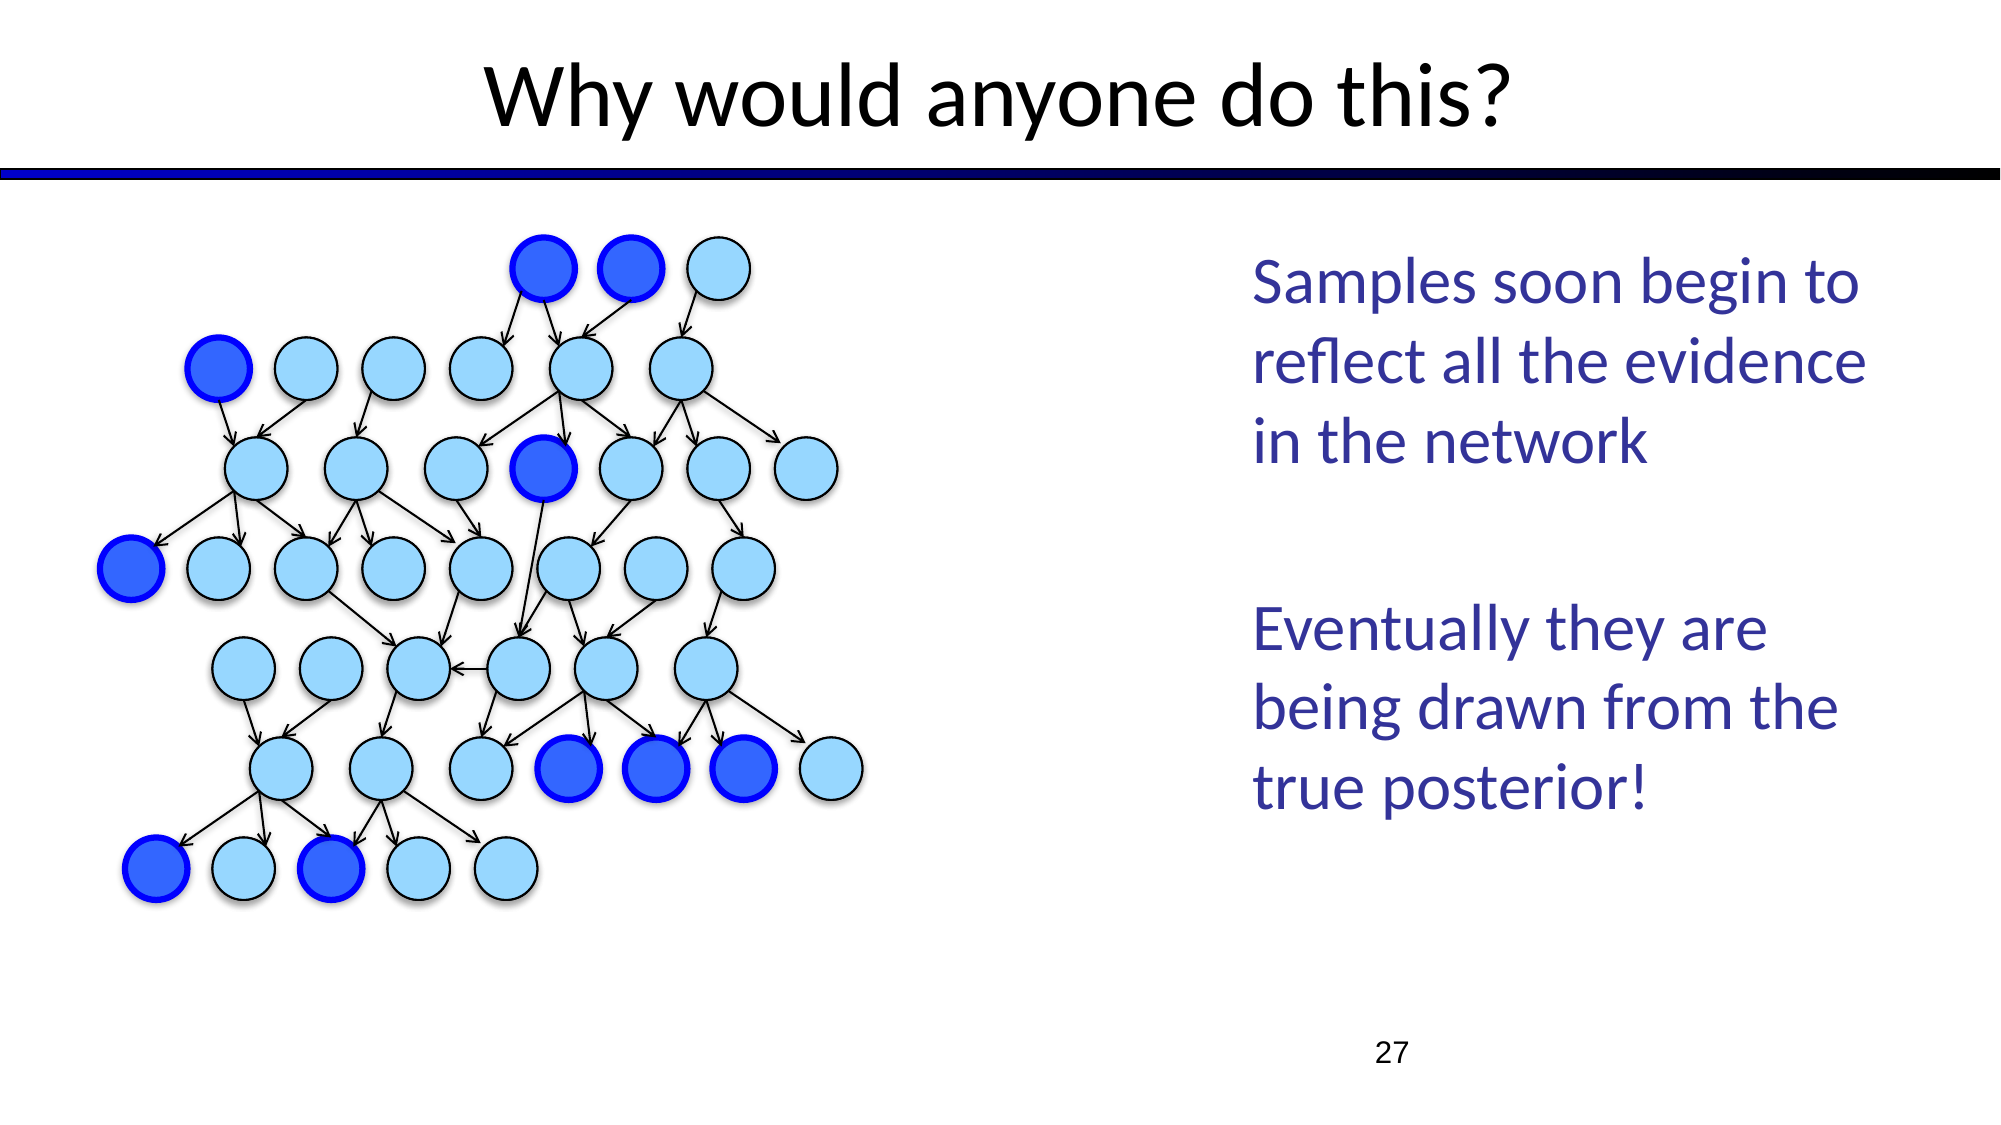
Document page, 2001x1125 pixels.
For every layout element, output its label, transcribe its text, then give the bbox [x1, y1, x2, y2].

text_box [686, 451, 751, 501]
text_box [299, 836, 364, 901]
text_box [728, 690, 806, 744]
text_box [324, 437, 389, 498]
text_box [548, 536, 601, 601]
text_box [353, 799, 382, 847]
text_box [258, 790, 267, 847]
text_box [486, 637, 551, 691]
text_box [178, 790, 257, 847]
text_box [599, 236, 664, 301]
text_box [680, 290, 697, 338]
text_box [233, 490, 242, 547]
text_box [474, 836, 539, 901]
text_box [574, 637, 639, 701]
text_box [799, 736, 864, 801]
text_box [549, 337, 614, 401]
text_box [536, 750, 601, 801]
text_box [99, 536, 164, 601]
text_box [274, 536, 339, 601]
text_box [518, 499, 544, 638]
text_box [211, 636, 276, 701]
text_box [386, 636, 451, 701]
text_box [274, 336, 339, 401]
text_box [682, 399, 697, 447]
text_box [380, 690, 397, 738]
text_box [299, 637, 364, 701]
text_box [686, 236, 751, 301]
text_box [568, 599, 585, 647]
text_box [224, 437, 289, 501]
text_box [583, 690, 592, 747]
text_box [558, 390, 567, 447]
list Samples soon begin to reflect all the evidence in the network Eventually they are being drawn from the true posterior! [1237, 228, 1934, 1006]
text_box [357, 499, 372, 547]
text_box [403, 790, 481, 844]
text_box [511, 450, 576, 501]
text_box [328, 499, 357, 547]
text_box [624, 536, 689, 601]
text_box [281, 699, 332, 738]
text_box [186, 550, 251, 601]
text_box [255, 499, 307, 538]
text_box [249, 737, 314, 801]
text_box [328, 590, 397, 647]
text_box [281, 799, 332, 838]
text_box [449, 536, 513, 601]
title Why would anyone do this? [0, 0, 2000, 184]
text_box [356, 390, 372, 438]
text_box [678, 699, 707, 747]
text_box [581, 299, 632, 338]
text_box [424, 436, 489, 498]
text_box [590, 499, 632, 547]
text_box [124, 836, 189, 901]
text_box [774, 436, 839, 501]
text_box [243, 699, 260, 747]
text_box [361, 551, 426, 601]
text_box [711, 536, 776, 601]
slide_number 27 [1074, 1024, 1426, 1103]
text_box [218, 399, 235, 447]
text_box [581, 399, 632, 438]
text_box [386, 851, 451, 901]
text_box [480, 690, 497, 738]
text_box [605, 599, 657, 638]
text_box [378, 490, 456, 544]
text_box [705, 590, 722, 638]
text_box [211, 850, 276, 901]
text_box [624, 736, 689, 801]
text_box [543, 299, 560, 347]
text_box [153, 490, 232, 547]
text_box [382, 799, 397, 847]
text_box [186, 336, 251, 401]
text_box [599, 436, 664, 501]
text_box [649, 337, 714, 398]
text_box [718, 499, 744, 538]
text_box [674, 637, 739, 698]
text_box [511, 236, 576, 301]
text_box [449, 336, 514, 400]
text_box [361, 336, 426, 401]
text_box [605, 699, 657, 738]
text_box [455, 499, 482, 538]
text_box [711, 751, 776, 801]
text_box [478, 390, 557, 447]
text_box [349, 737, 414, 798]
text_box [255, 399, 307, 438]
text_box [707, 699, 722, 747]
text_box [440, 590, 460, 647]
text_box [503, 290, 522, 347]
text_box [449, 737, 514, 801]
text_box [503, 690, 582, 747]
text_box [653, 399, 682, 447]
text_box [703, 390, 781, 444]
